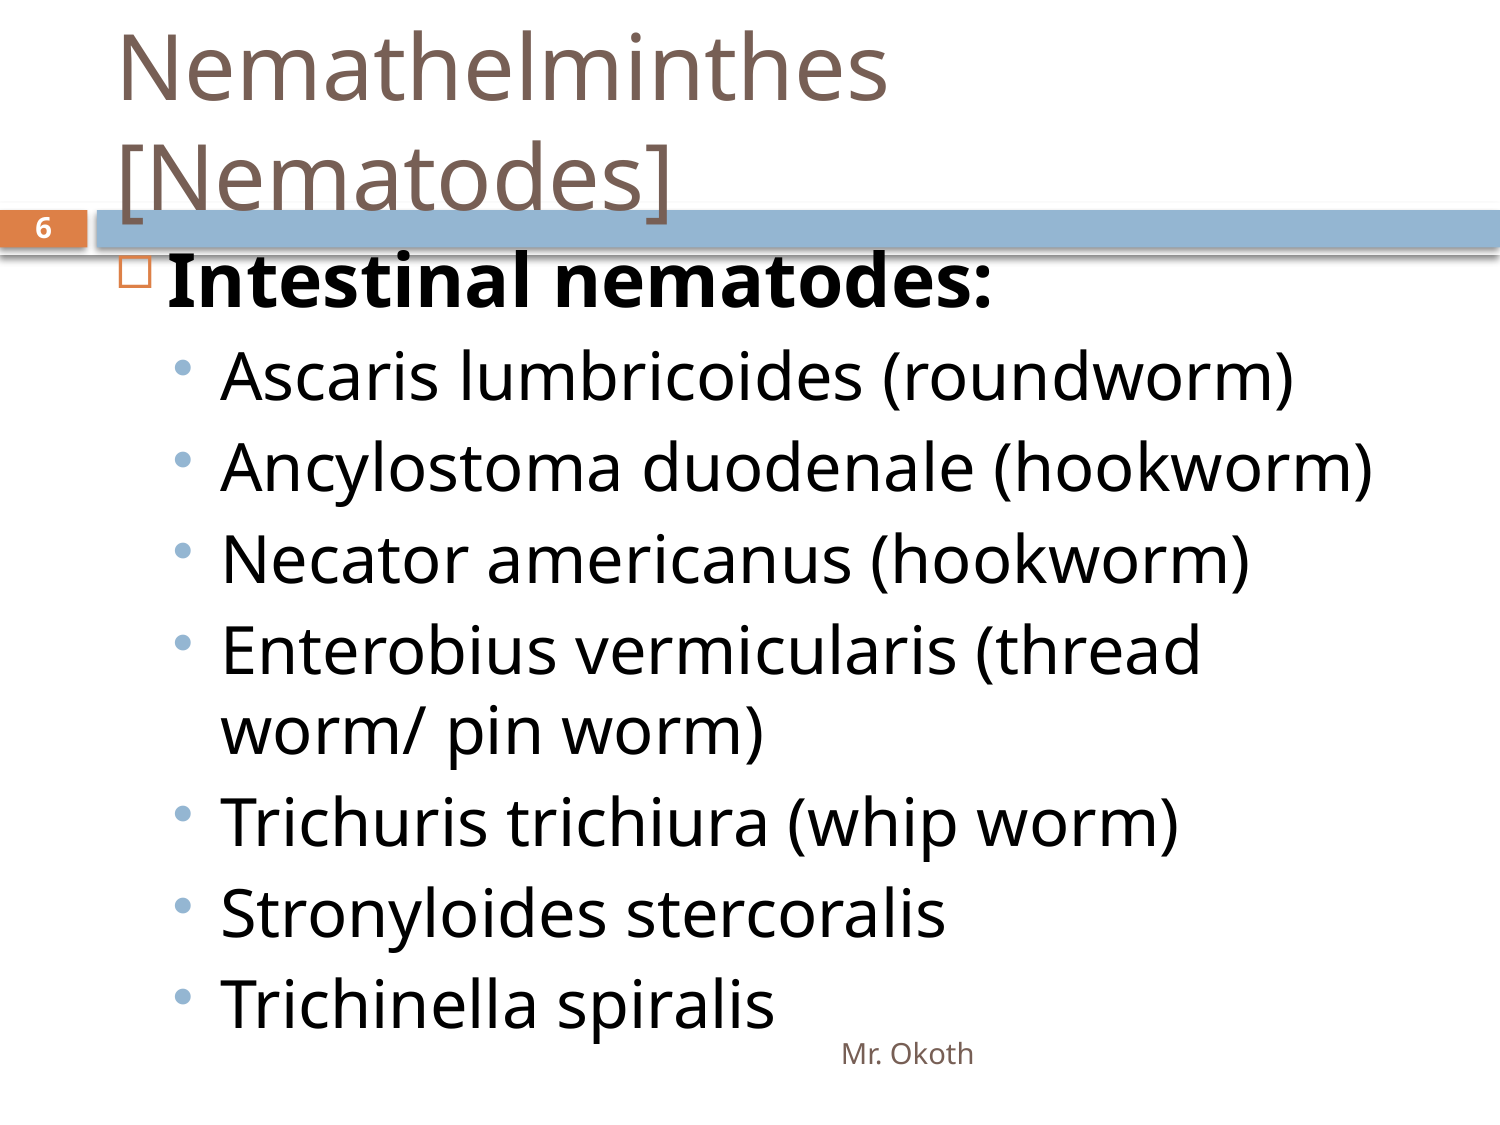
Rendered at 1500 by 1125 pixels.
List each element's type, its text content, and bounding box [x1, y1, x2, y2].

list Intestinal nematodes: Ascaris lumbricoides (roundworm) Ancylostoma duodenale (hookworm) Necator americanus (hookworm) Enterobius vermicularis (thread worm/ pin worm) Trichuris trichiura (whip worm) Stronyloides stercoralis Trichinella spiralis [100, 224, 1438, 1063]
footer Mr. Okoth [99, 1024, 990, 1085]
slide_number 6 [0, 208, 88, 249]
title Nemathelminthes [Nematodes] [100, 37, 1438, 200]
